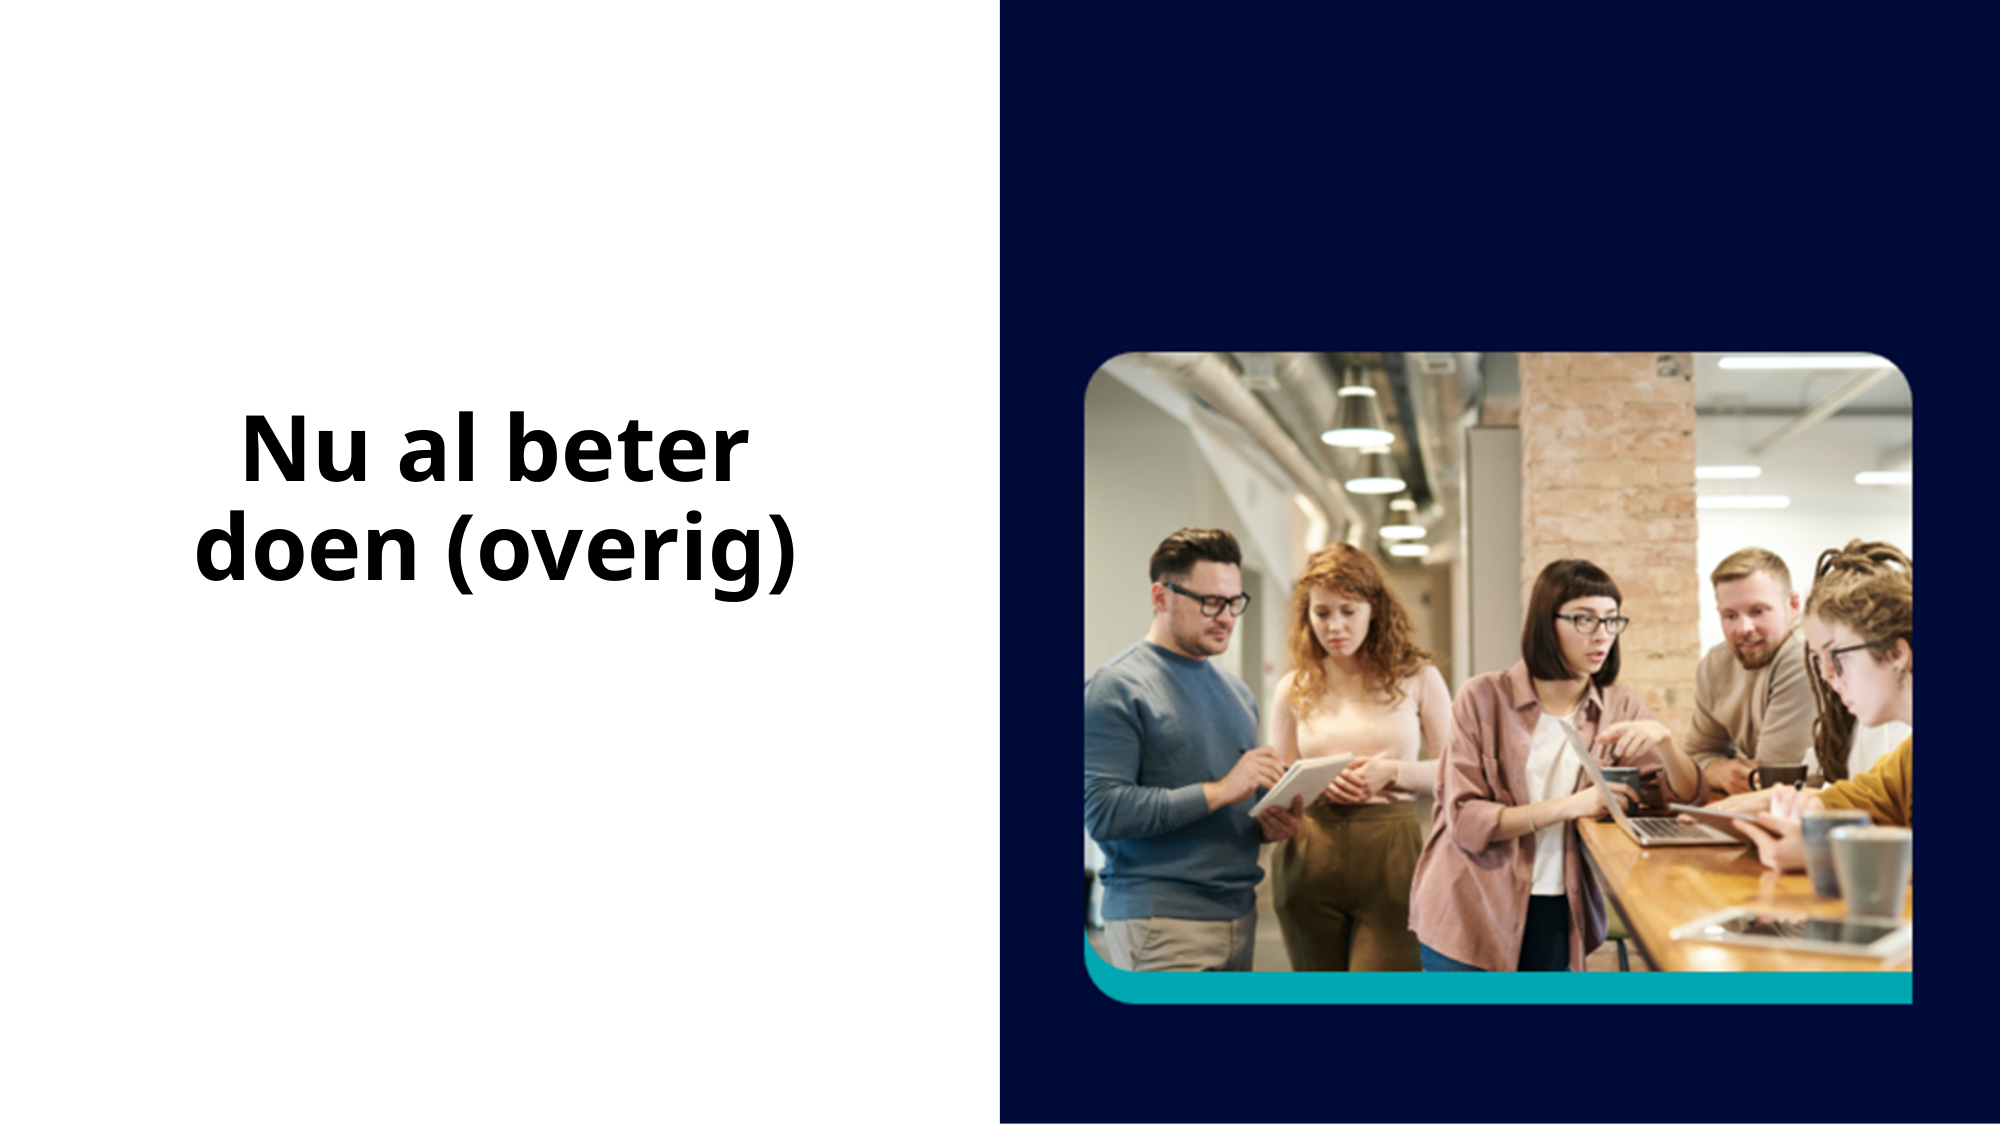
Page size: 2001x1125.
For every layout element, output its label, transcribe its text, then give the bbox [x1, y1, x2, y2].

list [999, 0, 2000, 1125]
title Nu al beter doen (overig) [121, 198, 870, 608]
